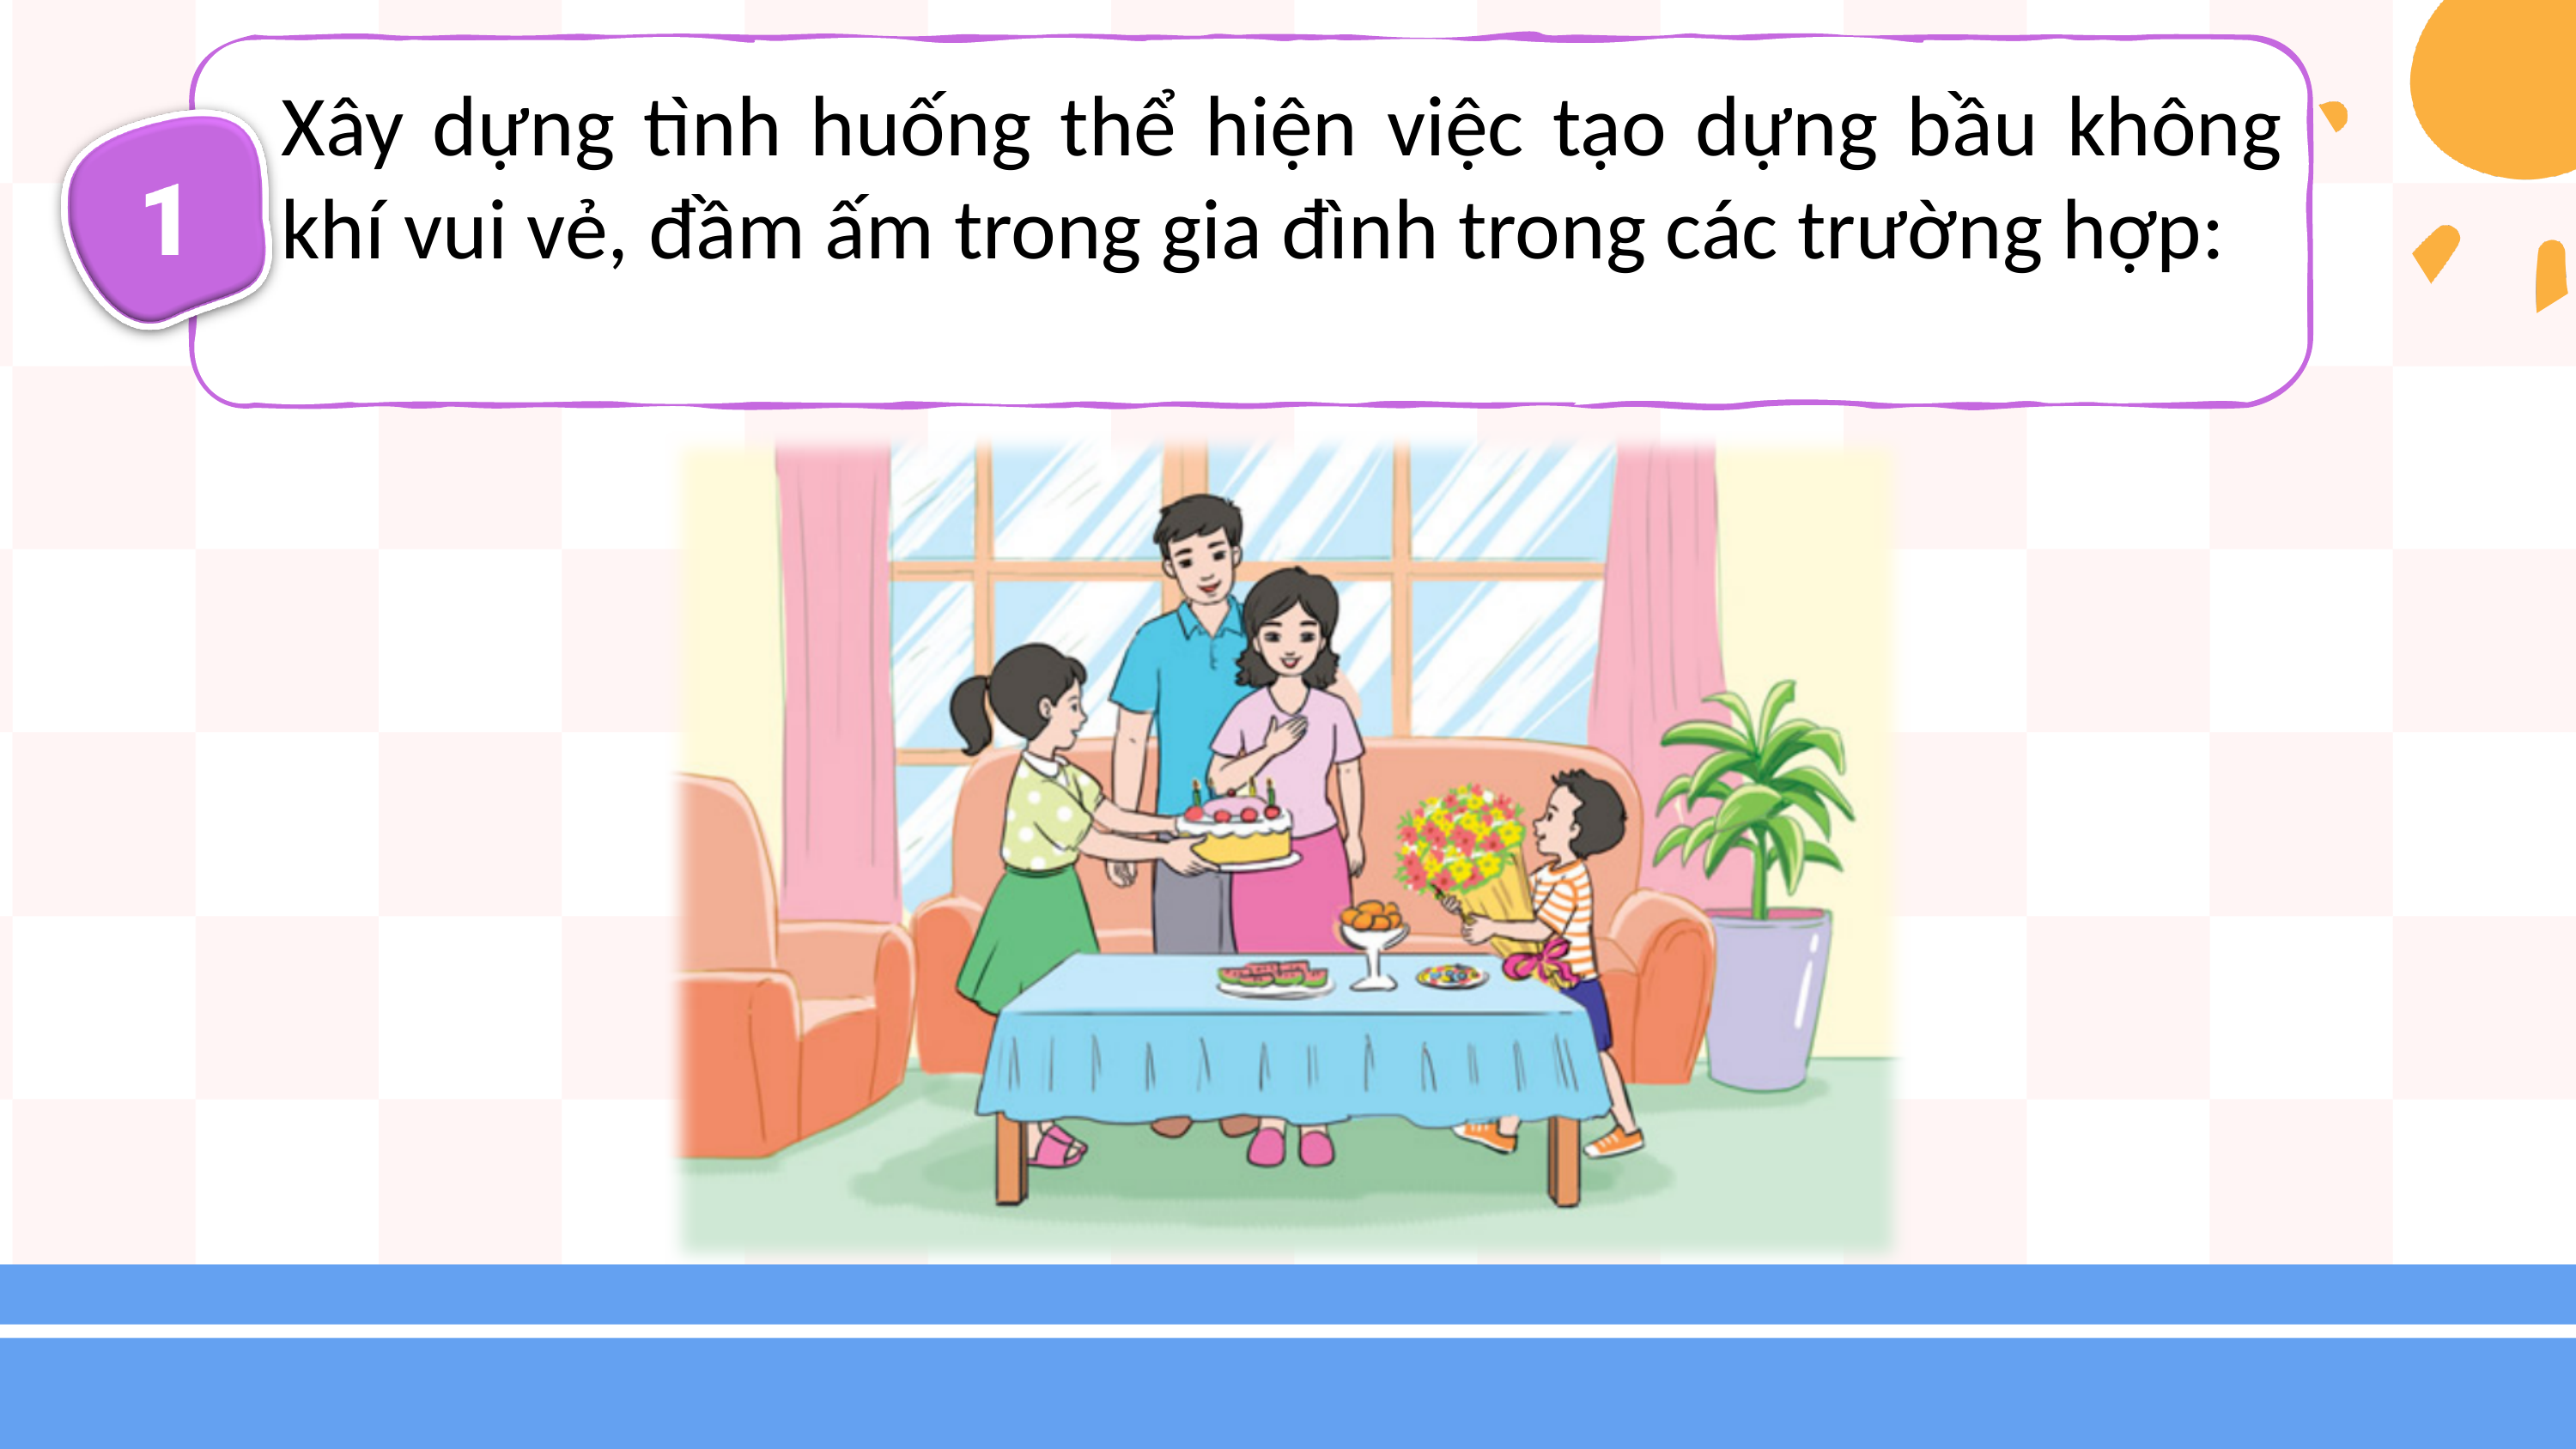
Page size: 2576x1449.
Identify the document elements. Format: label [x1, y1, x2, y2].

picture [0, 0, 2576, 1264]
text_box [0, 1264, 2576, 1449]
text_box [42, 39, 2308, 403]
